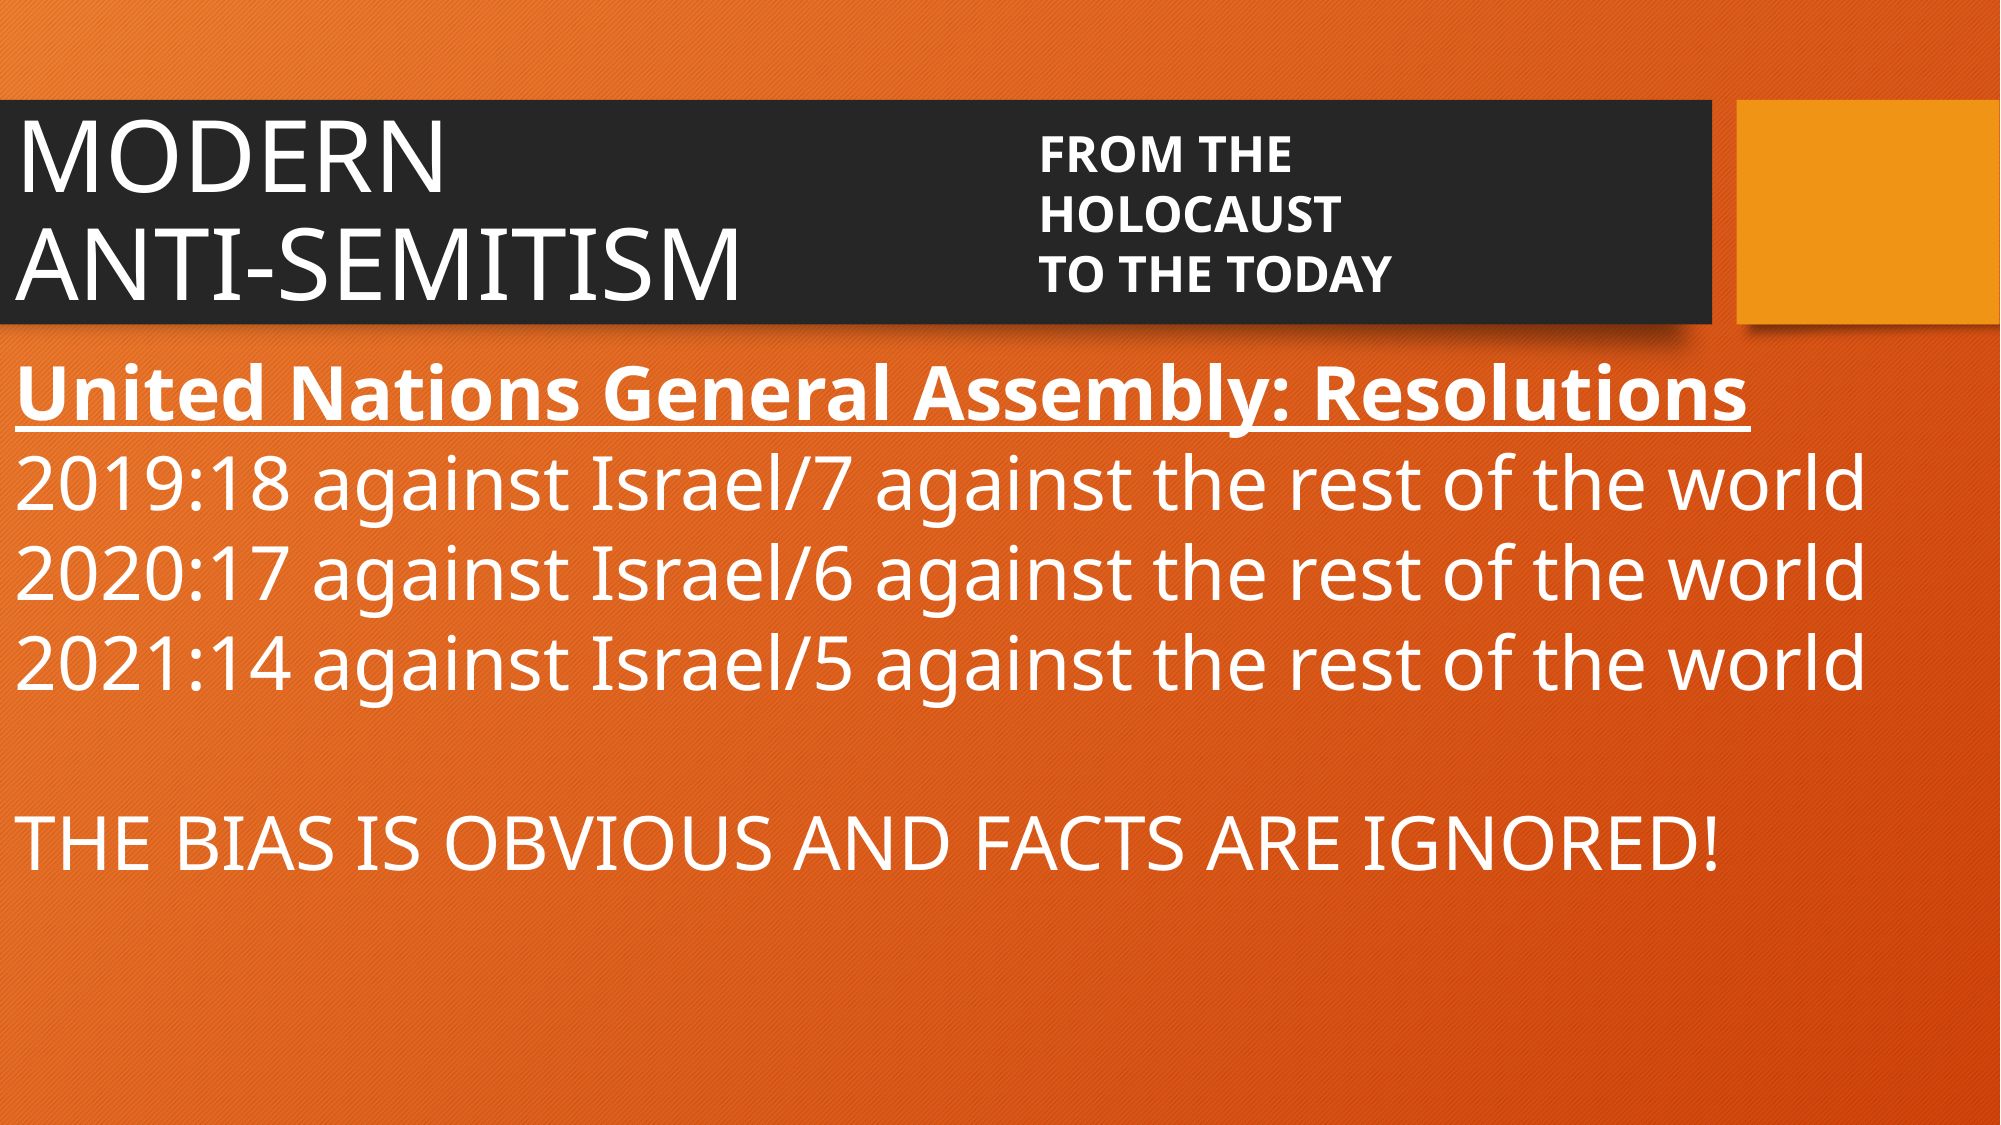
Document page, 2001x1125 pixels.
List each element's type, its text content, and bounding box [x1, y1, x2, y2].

text_box United Nations General Assembly: Resolutions 2019:18 against Israel/7 against the rest of the world 2020:17 against Israel/6 against the rest of the world 2021:14 against Israel/5 against the rest of the world THE BIAS IS OBVIOUS AND FACTS ARE IGNORED! [0, 281, 2000, 954]
text_box MODERN ANTI-SEMITISM [0, 101, 1476, 327]
text_box FROM THE HOLOCAUST TO THE TODAY [1023, 115, 1535, 311]
